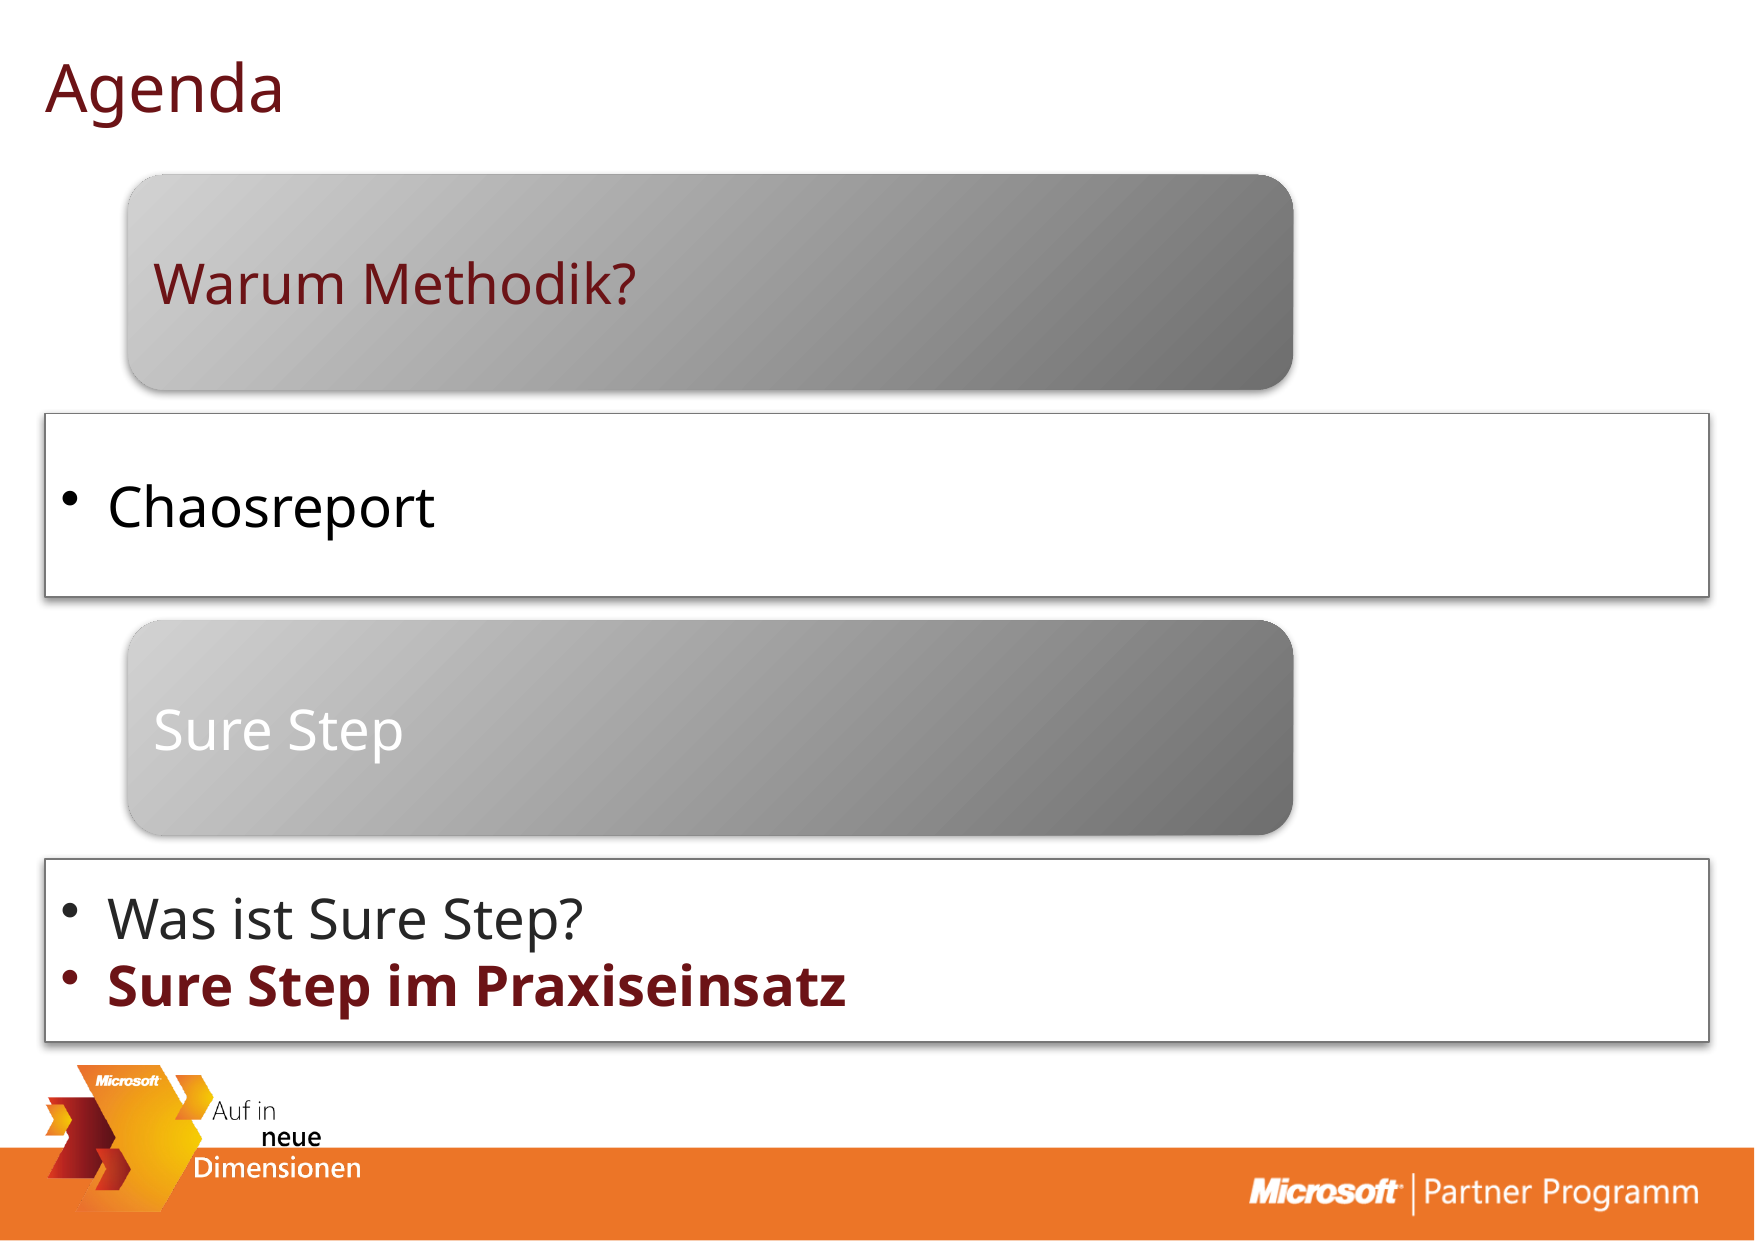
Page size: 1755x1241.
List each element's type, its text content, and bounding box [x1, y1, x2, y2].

picture [1223, 1135, 1721, 1241]
picture [45, 1065, 360, 1212]
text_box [44, 151, 1710, 1043]
title Agenda [45, 45, 1710, 140]
